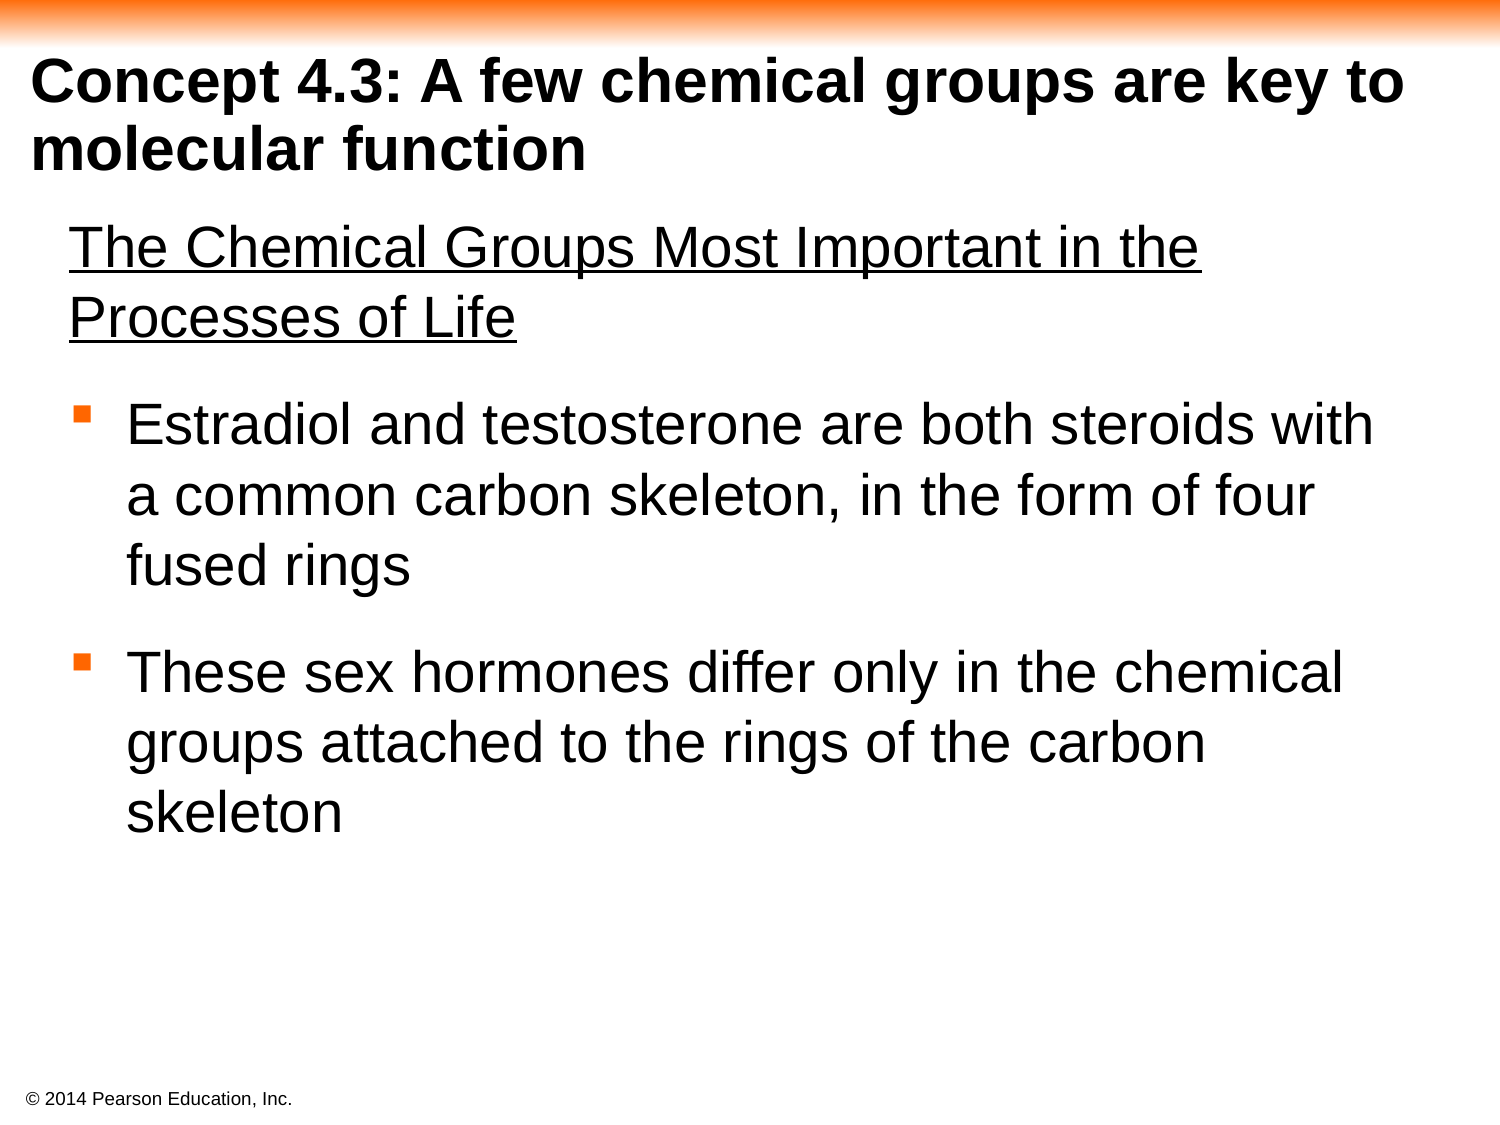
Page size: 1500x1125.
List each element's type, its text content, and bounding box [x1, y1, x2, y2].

title Concept 4.3: A few chemical groups are key to molecular function [29, 49, 1470, 184]
list The Chemical Groups Most Important in the Processes of Life Estradiol and testosterone are both steroids with a common carbon skeleton, in the form of four fused rings These sex hormones differ only in the chemical groups attached to the rings of the carbon skeleton [69, 208, 1464, 1042]
